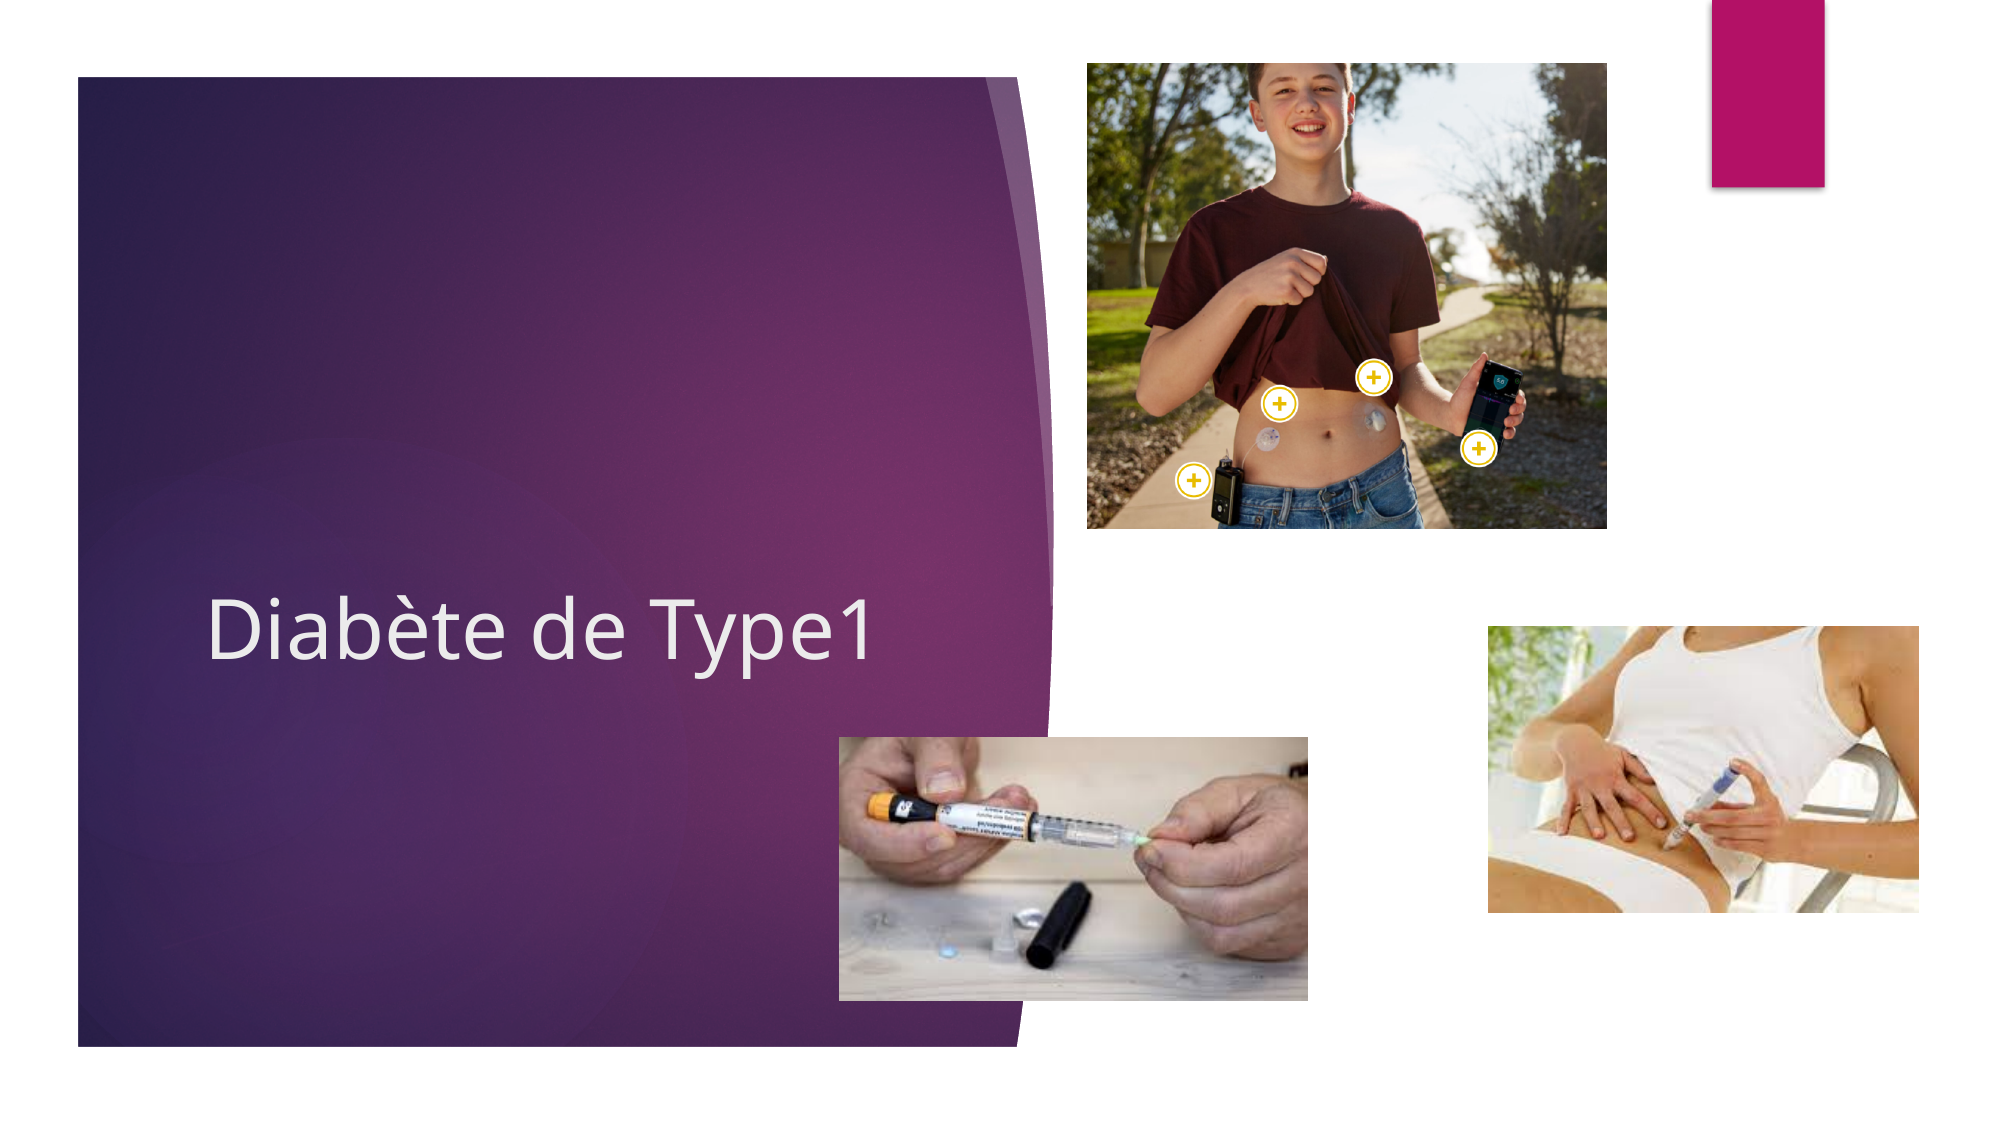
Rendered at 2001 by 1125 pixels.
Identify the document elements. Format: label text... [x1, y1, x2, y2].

picture [1488, 626, 1919, 913]
picture [838, 737, 1308, 1001]
title Diabète de Type1 [189, 439, 964, 814]
picture [1087, 63, 1608, 529]
